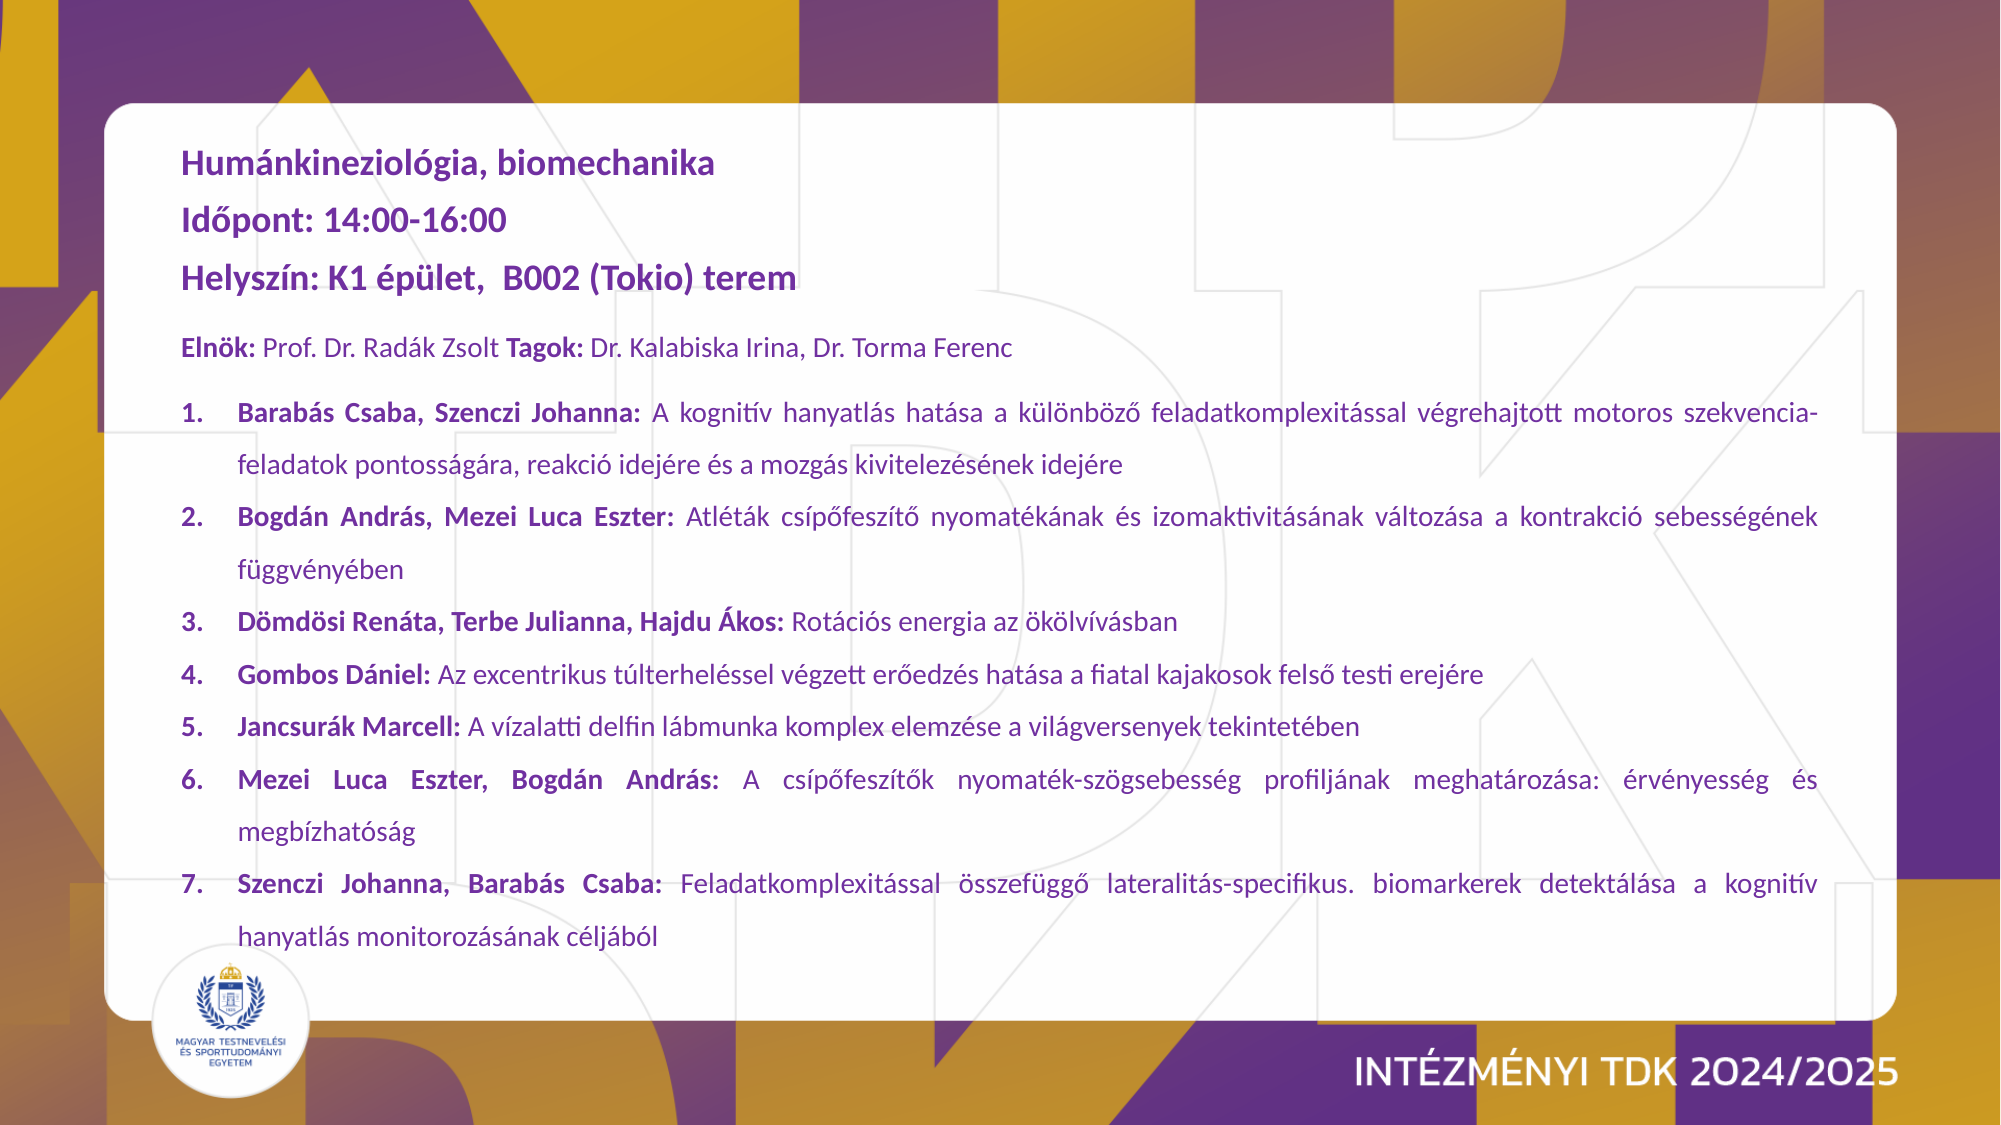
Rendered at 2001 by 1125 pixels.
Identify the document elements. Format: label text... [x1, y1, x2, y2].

text_box Humánkineziológia, biomechanika Időpont: 14:00-16:00 Helyszín: K1 épület, B002 (Tokio) terem Elnök: Prof. Dr. Radák Zsolt Tagok: Dr. Kalabiska Irina, Dr. Torma Ferenc Barabás Csaba, Szenczi Johanna: A kognitív hanyatlás hatása a különböző feladatkomplexitással végrehajtott motoros szekvencia-feladatok pontosságára, reakció idejére és a mozgás kivitelezésének idejére Bogdán András, Mezei Luca Eszter: Atléták csípőfeszítő nyomatékának és izomaktivitásának változása a kontrakció sebességének függvényében Dömdösi Renáta, Terbe Julianna, Hajdu Ákos: Rotációs energia az ökölvívásban Gombos Dániel: Az excentrikus túlterheléssel végzett erőedzés hatása a fiatal kajakosok felső testi erejére Jancsurák Marcell: A vízalatti delfin lábmunka komplex elemzése a világversenyek tekintetében Mezei Luca Eszter, Bogdán András: A csípőfeszítők nyomaték-szögsebesség profiljának meghatározása: érvényesség és megbízhatóság Szenczi Johanna, Barabás Csaba: Feladatkomplexitással összefüggő lateralitás-specifikus. biomarkerek detektálása a kognitív hanyatlás monitorozásának céljából [166, 130, 1834, 960]
picture [0, 0, 2001, 1125]
